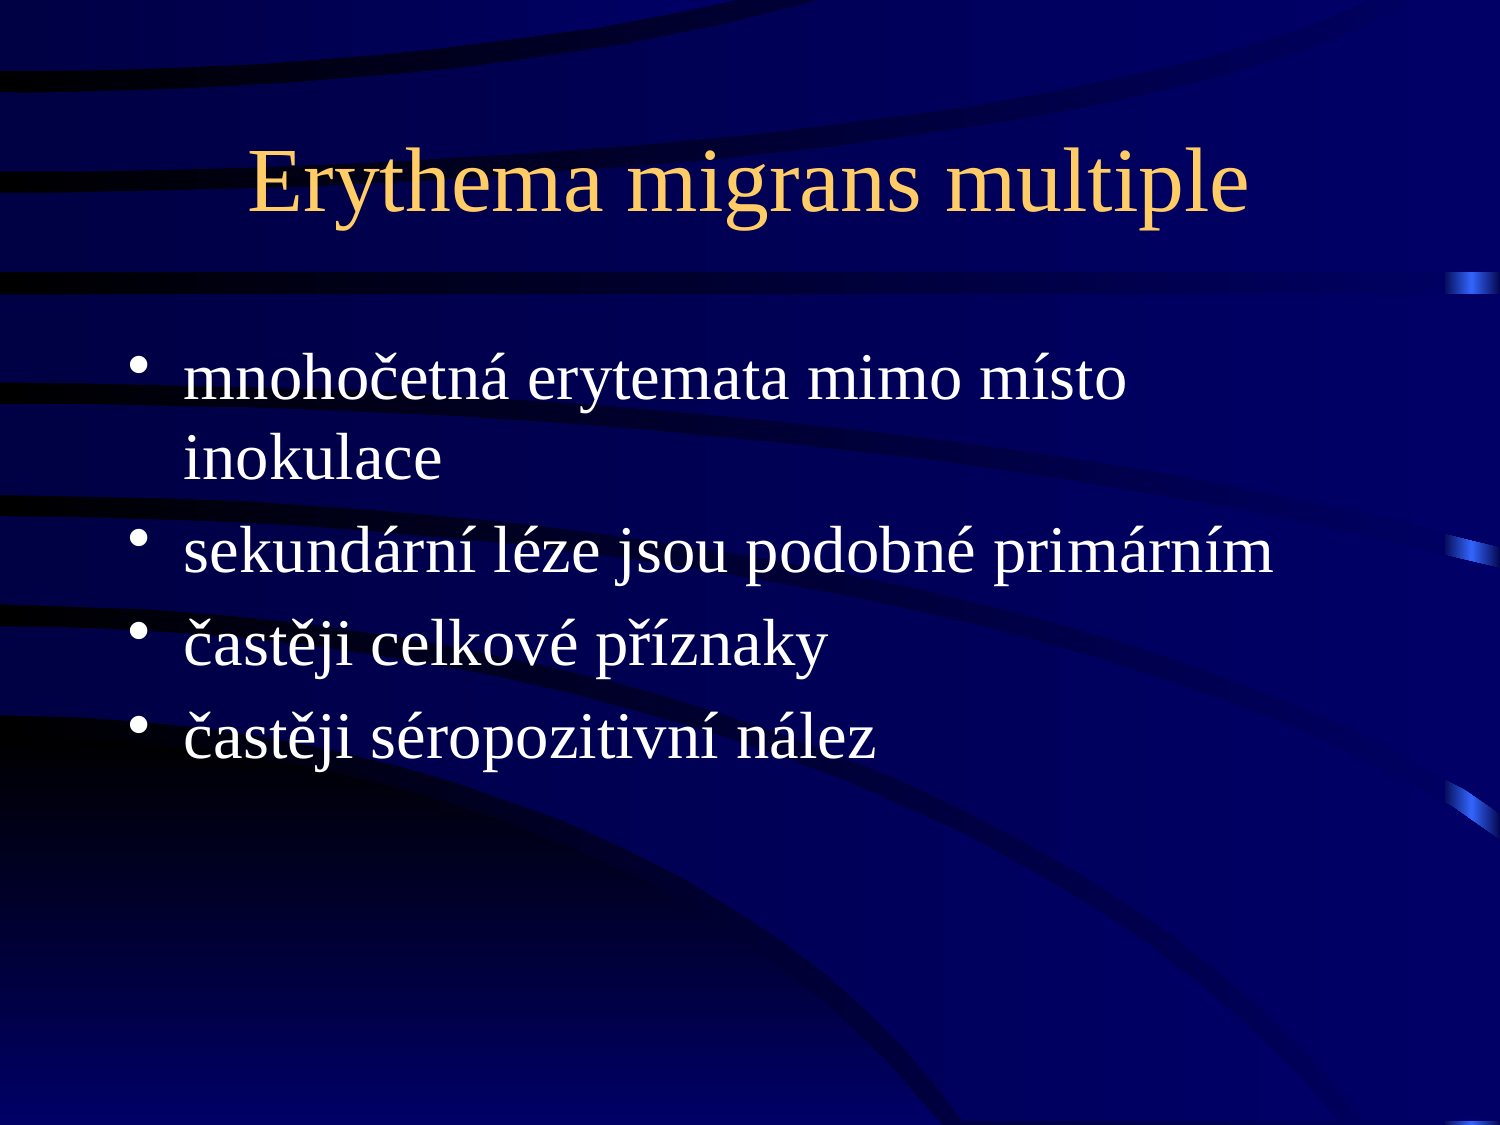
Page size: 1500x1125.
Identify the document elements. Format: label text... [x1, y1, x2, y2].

title Erythema migrans multiple [112, 62, 1388, 288]
list mnohočetná erytemata mimo místo inokulace sekundární léze jsou podobné primárním častěji celkové příznaky častěji séropozitivní nález [112, 324, 1388, 1001]
